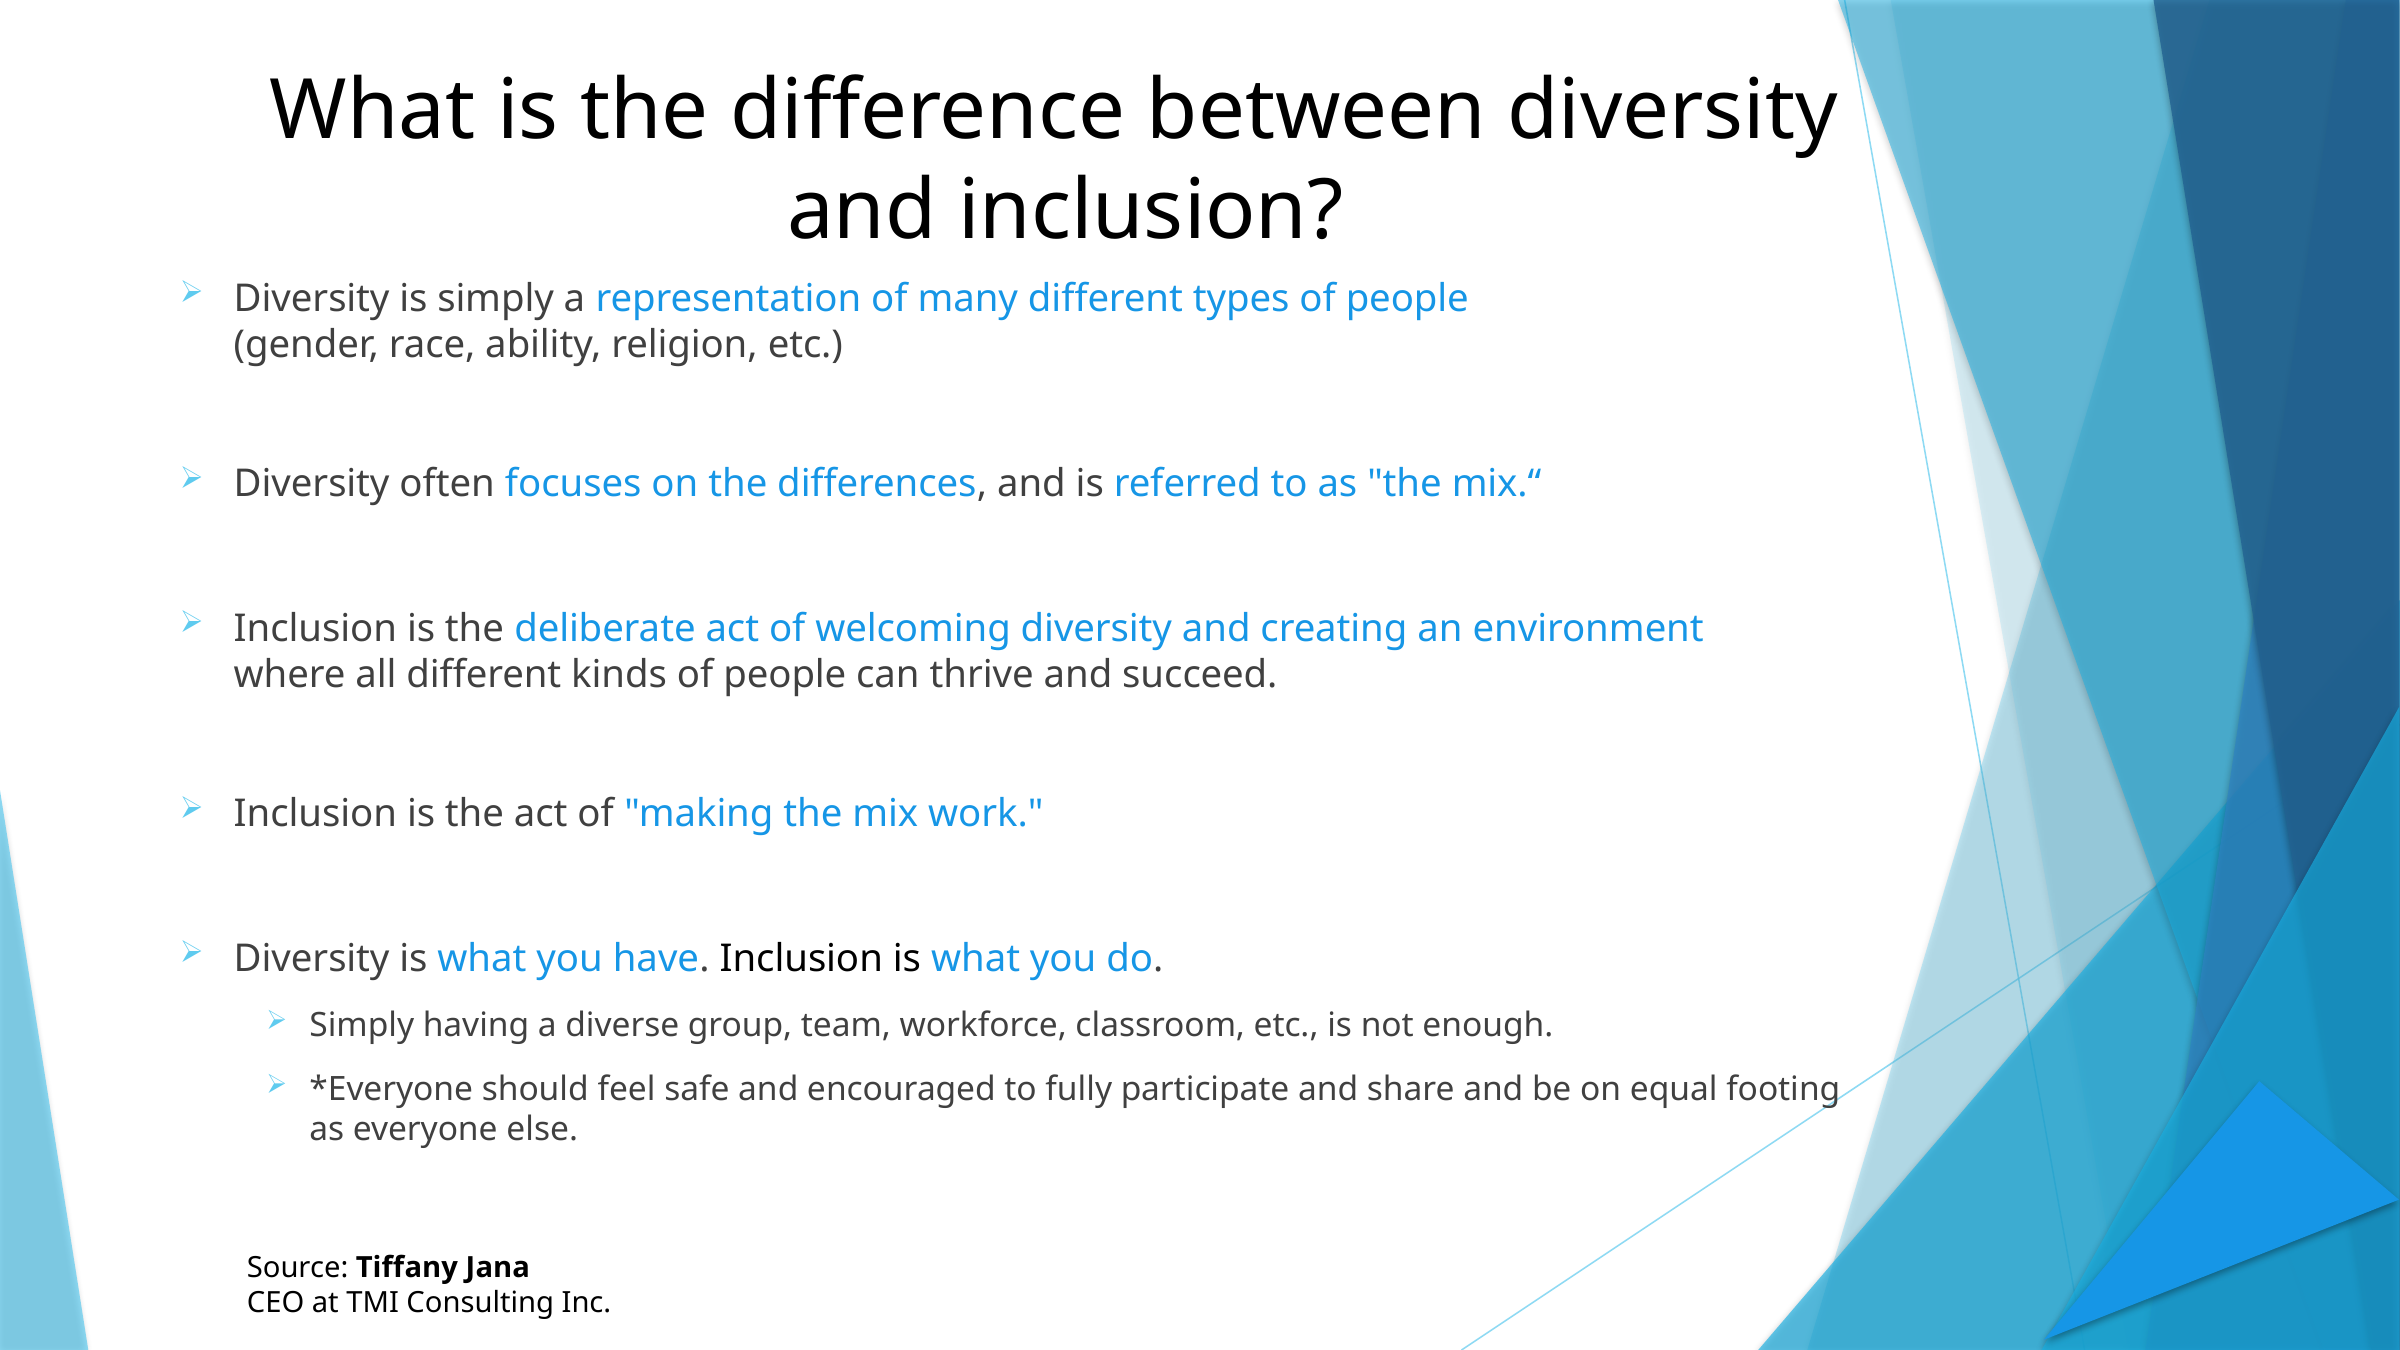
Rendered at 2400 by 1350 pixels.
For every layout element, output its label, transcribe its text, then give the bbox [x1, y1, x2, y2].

text_box [2043, 1080, 2400, 1341]
text_box What is the difference between diversity and inclusion? [0, 48, 2151, 264]
list Diversity is simply a representation of many different types of people (gender, race, ability, religion, etc.) Diversity often focuses on the differences, and is referred to as "the mix.“ Inclusion is the deliberate act of welcoming diversity and creating an environment where all different kinds of people can thrive and succeed. Inclusion is the act of "making the mix work." Diversity is what you have. Inclusion is what you do. Simply having a diverse group, team, workforce, classroom, etc., is not enough. *Everyone should feel safe and encouraged to fully participate and share and be on equal footing as everyone else. [61, 265, 2222, 1242]
text_box Source: Tiffany Jana CEO at TMI Consulting Inc. [232, 1241, 658, 1326]
